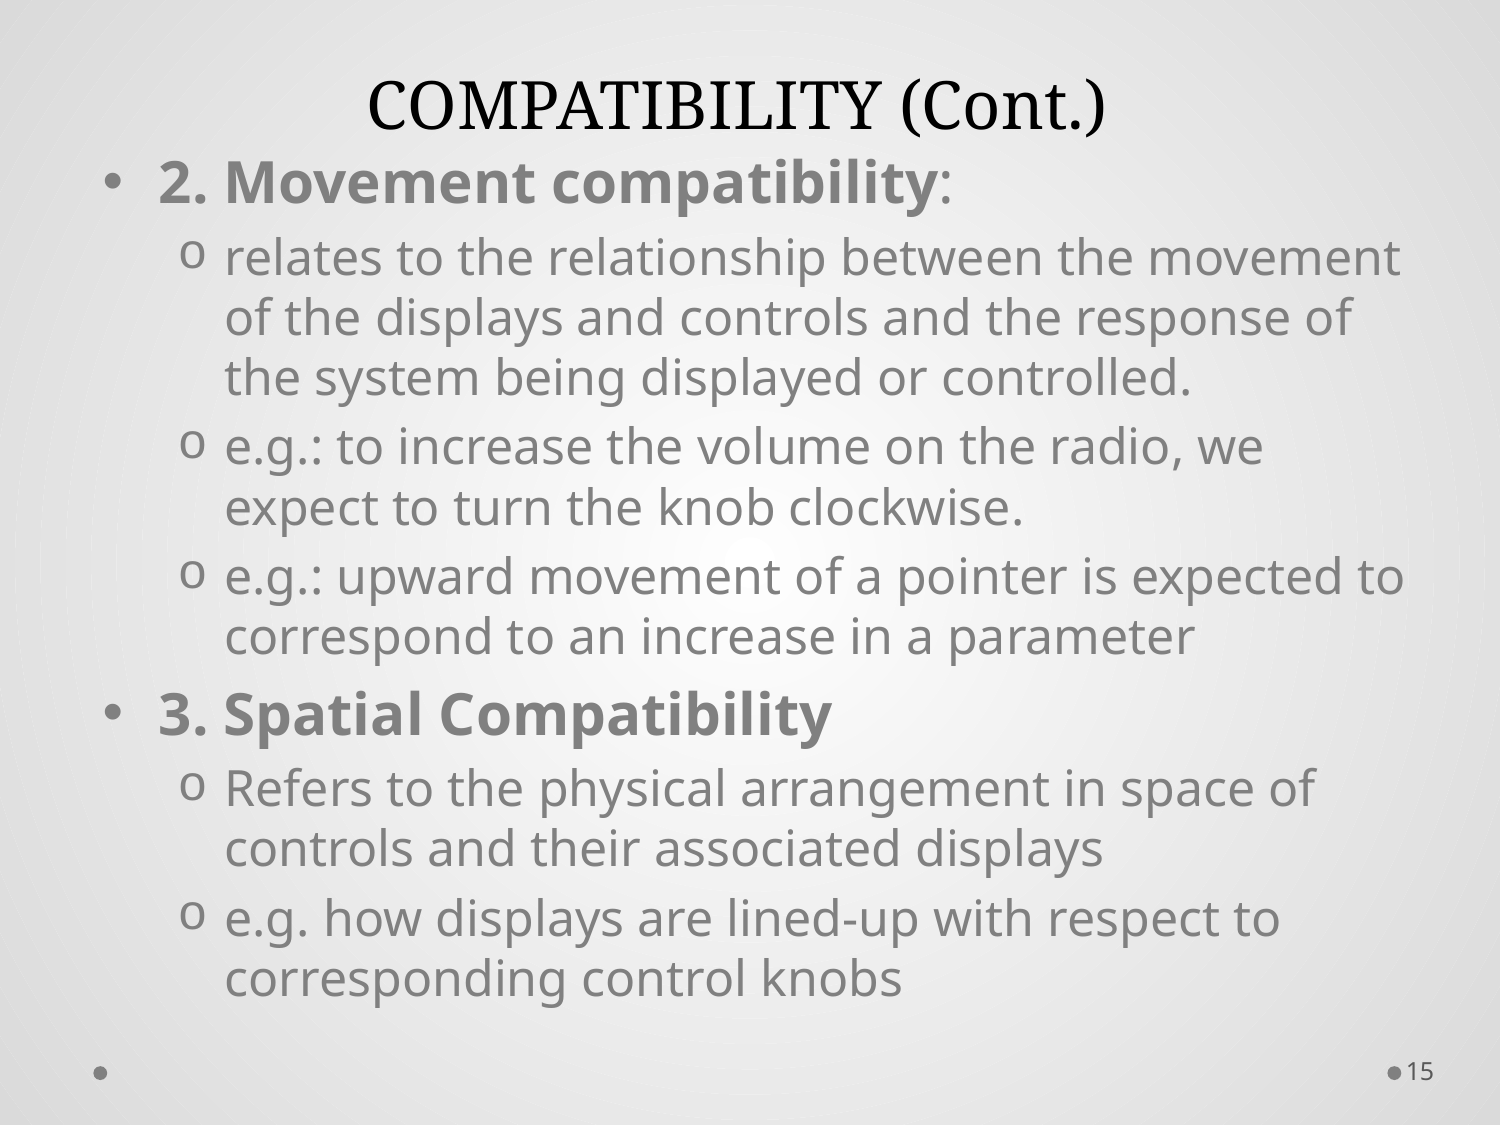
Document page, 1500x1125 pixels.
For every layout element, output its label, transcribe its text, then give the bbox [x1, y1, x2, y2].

title COMPATIBILITY (Cont.) [62, 50, 1413, 150]
list 2. Movement compatibility: relates to the relationship between the movement of the displays and controls and the response of the system being displayed or controlled. e.g.: to increase the volume on the radio, we expect to turn the knob clockwise. e.g.: upward movement of a pointer is expected to correspond to an increase in a parameter 3. Spatial Compatibility Refers to the physical arrangement in space of controls and their associated displays e.g. how displays are lined-up with respect to corresponding control knobs [87, 137, 1438, 1100]
slide_number 15 [1401, 1042, 1494, 1103]
